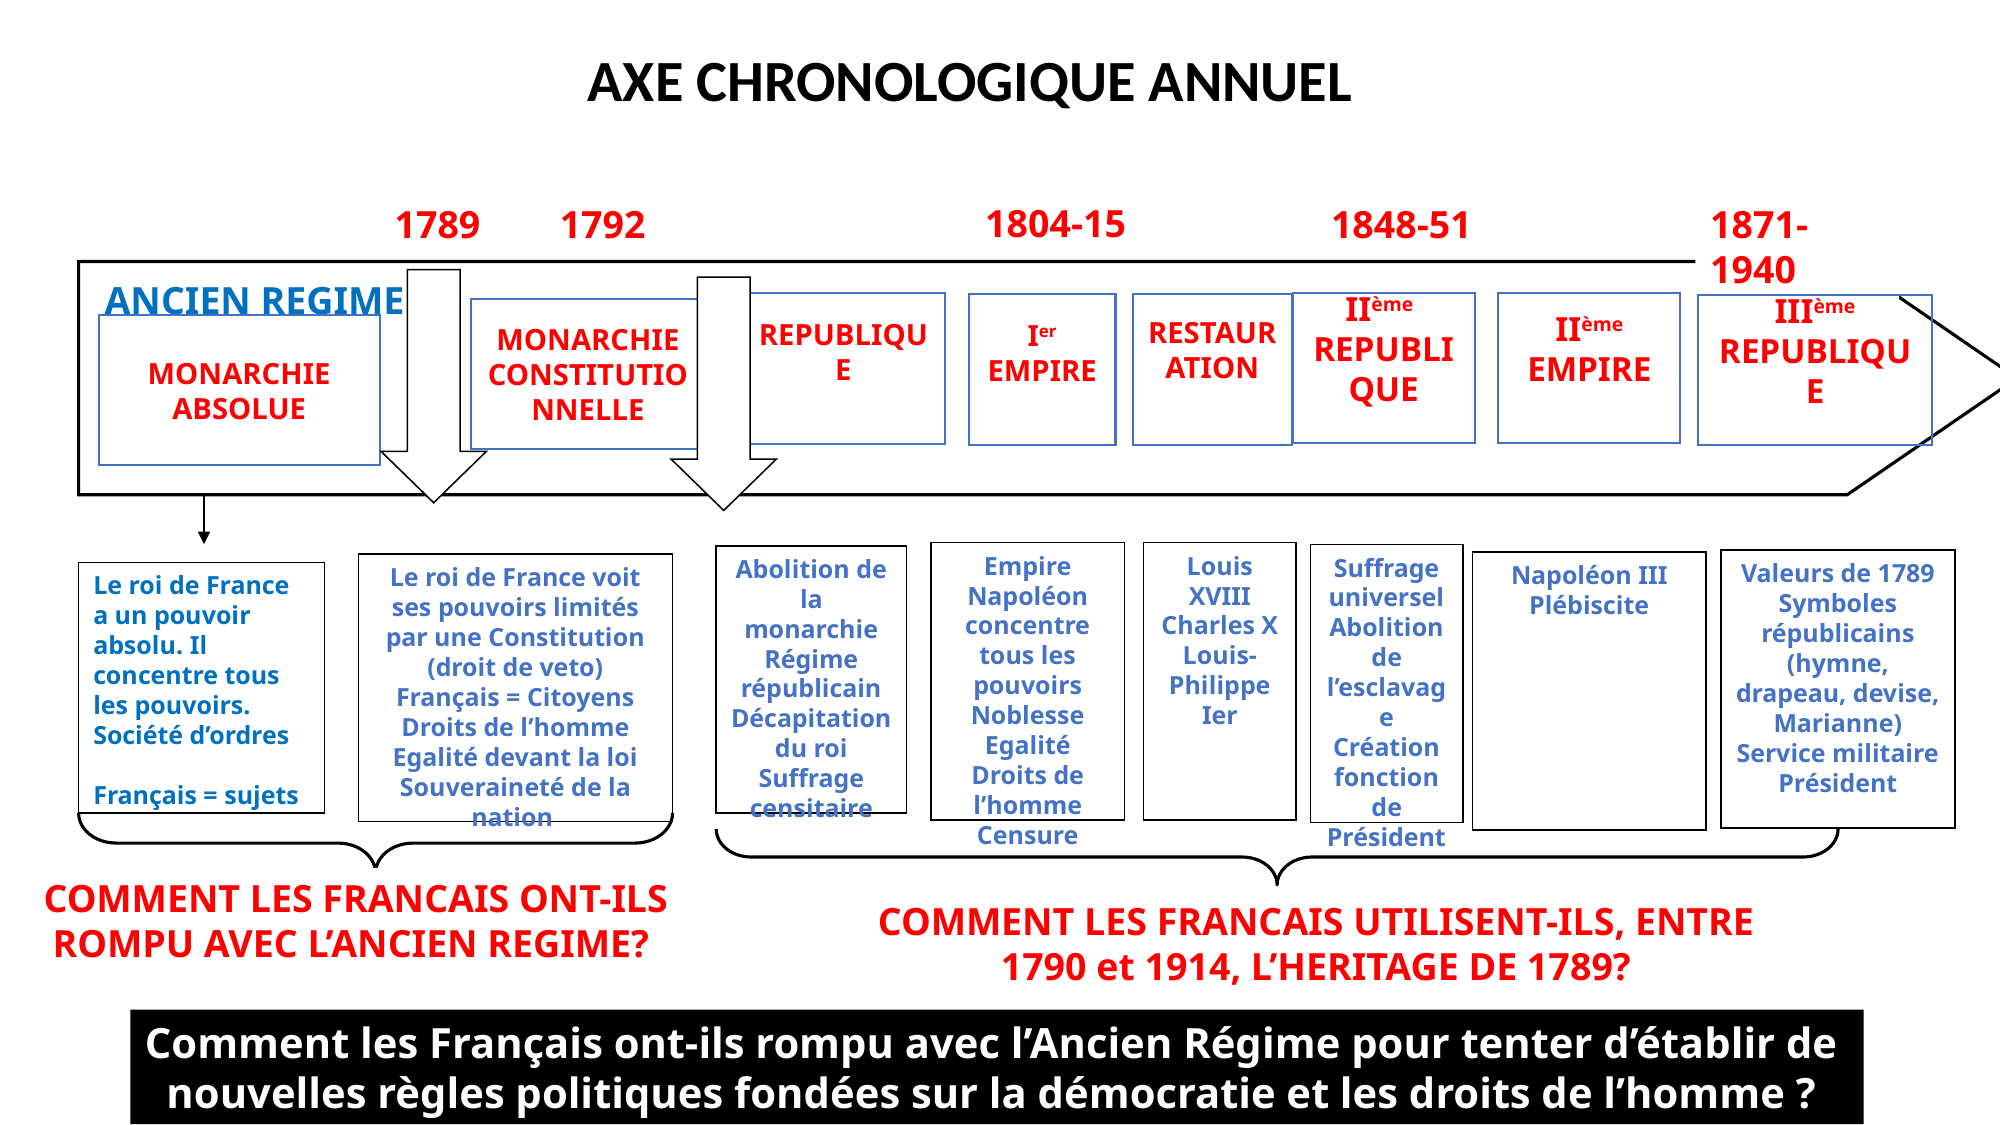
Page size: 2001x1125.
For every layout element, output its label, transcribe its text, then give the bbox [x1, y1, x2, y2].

text_box [716, 829, 1839, 886]
text_box MONARCHIE CONSTITUTIONNELLE [470, 298, 697, 450]
text_box COMMENT LES FRANCAIS UTILISENT-ILS, ENTRE 1790 et 1914, L’HERITAGE DE 1789? [860, 890, 1773, 995]
text_box 1871-1940 [1695, 193, 1900, 299]
text_box Valeurs de 1789 Symboles républicains (hymne, drapeau, devise, Marianne) Service militaire Président [1721, 550, 1955, 828]
text_box MONARCHIE ABSOLUE [98, 314, 381, 466]
text_box Suffrage universel Abolition de l’esclavage Création fonction de Président [1310, 544, 1463, 823]
text_box Ier EMPIRE [968, 293, 1117, 446]
text_box Abolition de la monarchie Régime républicain Décapitation du roi Suffrage censitaire [716, 545, 907, 814]
text_box [381, 269, 487, 503]
text_box IIIème REPUBLIQUE [1697, 294, 1933, 446]
text_box Napoléon III Plébiscite [1472, 552, 1707, 830]
text_box 1789 [379, 193, 501, 254]
text_box AXE CHRONOLOGIQUE ANNUEL [572, 35, 1367, 121]
text_box 1804-15 [970, 192, 1153, 252]
text_box [78, 261, 1919, 495]
text_box Le roi de France a un pouvoir absolu. Il concentre tous les pouvoirs. Société d’ordres Français = sujets [78, 562, 325, 813]
text_box [78, 813, 673, 867]
text_box Louis XVIII Charles X Louis-Philippe Ier [1143, 542, 1297, 821]
text_box IIème REPUBLIQUE [1292, 292, 1476, 444]
text_box 1792 [544, 194, 666, 254]
text_box [671, 277, 777, 511]
text_box [1933, 320, 2000, 436]
text_box Le roi de France voit ses pouvoirs limités par une Constitution (droit de veto) Français = Citoyens Droits de l’homme Egalité devant la loi Souveraineté de la nation [358, 554, 673, 813]
text_box COMMENT LES FRANCAIS ONT-ILS ROMPU AVEC L’ANCIEN REGIME? [28, 867, 684, 973]
text_box Empire Napoléon concentre tous les pouvoirs Noblesse Egalité Droits de l’homme Censure [930, 542, 1125, 821]
text_box REPUBLIQUE [751, 292, 946, 445]
text_box RESTAURATION [1132, 293, 1293, 446]
text_box ANCIEN REGIME [89, 269, 407, 330]
text_box IIème EMPIRE [1497, 292, 1681, 444]
text_box 1848-51 [1316, 193, 1499, 254]
text_box Comment les Français ont-ils rompu avec l’Ancien Régime pour tenter d’établir de nouvelles règles politiques fondées sur la démocratie et les droits de l’homme ? [130, 1009, 1864, 1125]
